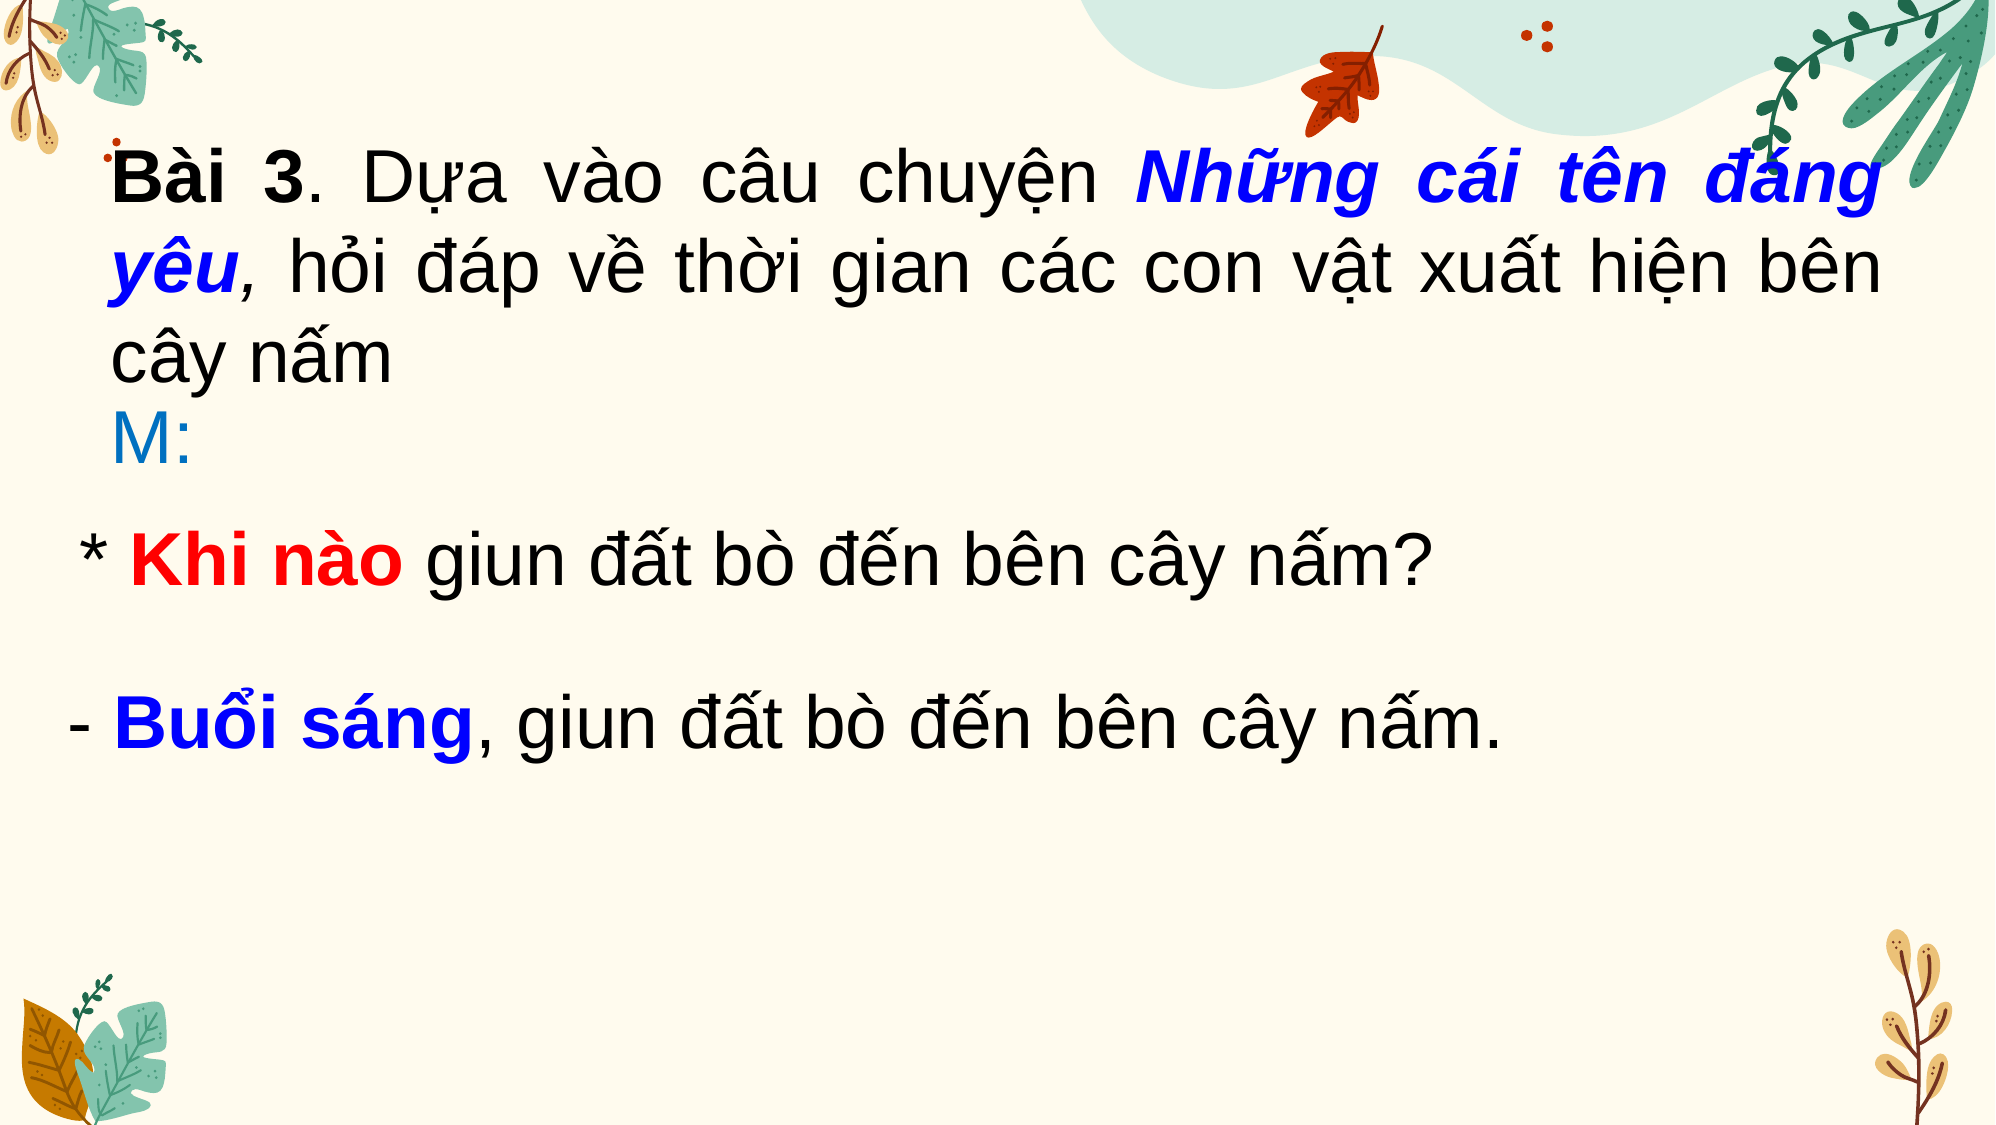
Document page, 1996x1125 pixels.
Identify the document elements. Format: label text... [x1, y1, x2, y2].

text_box M: [95, 381, 1899, 487]
text_box - Buổi sáng, giun đất bò đến bên cây nấm. [52, 666, 1996, 772]
text_box * Khi nào giun đất bò đến bên cây nấm? [65, 502, 1996, 608]
text_box Bài 3. Dựa vào câu chuyện Những cái tên đáng yêu, hỏi đáp về thời gian các con vật xuất hiện bên cây nấm [95, 119, 1899, 381]
